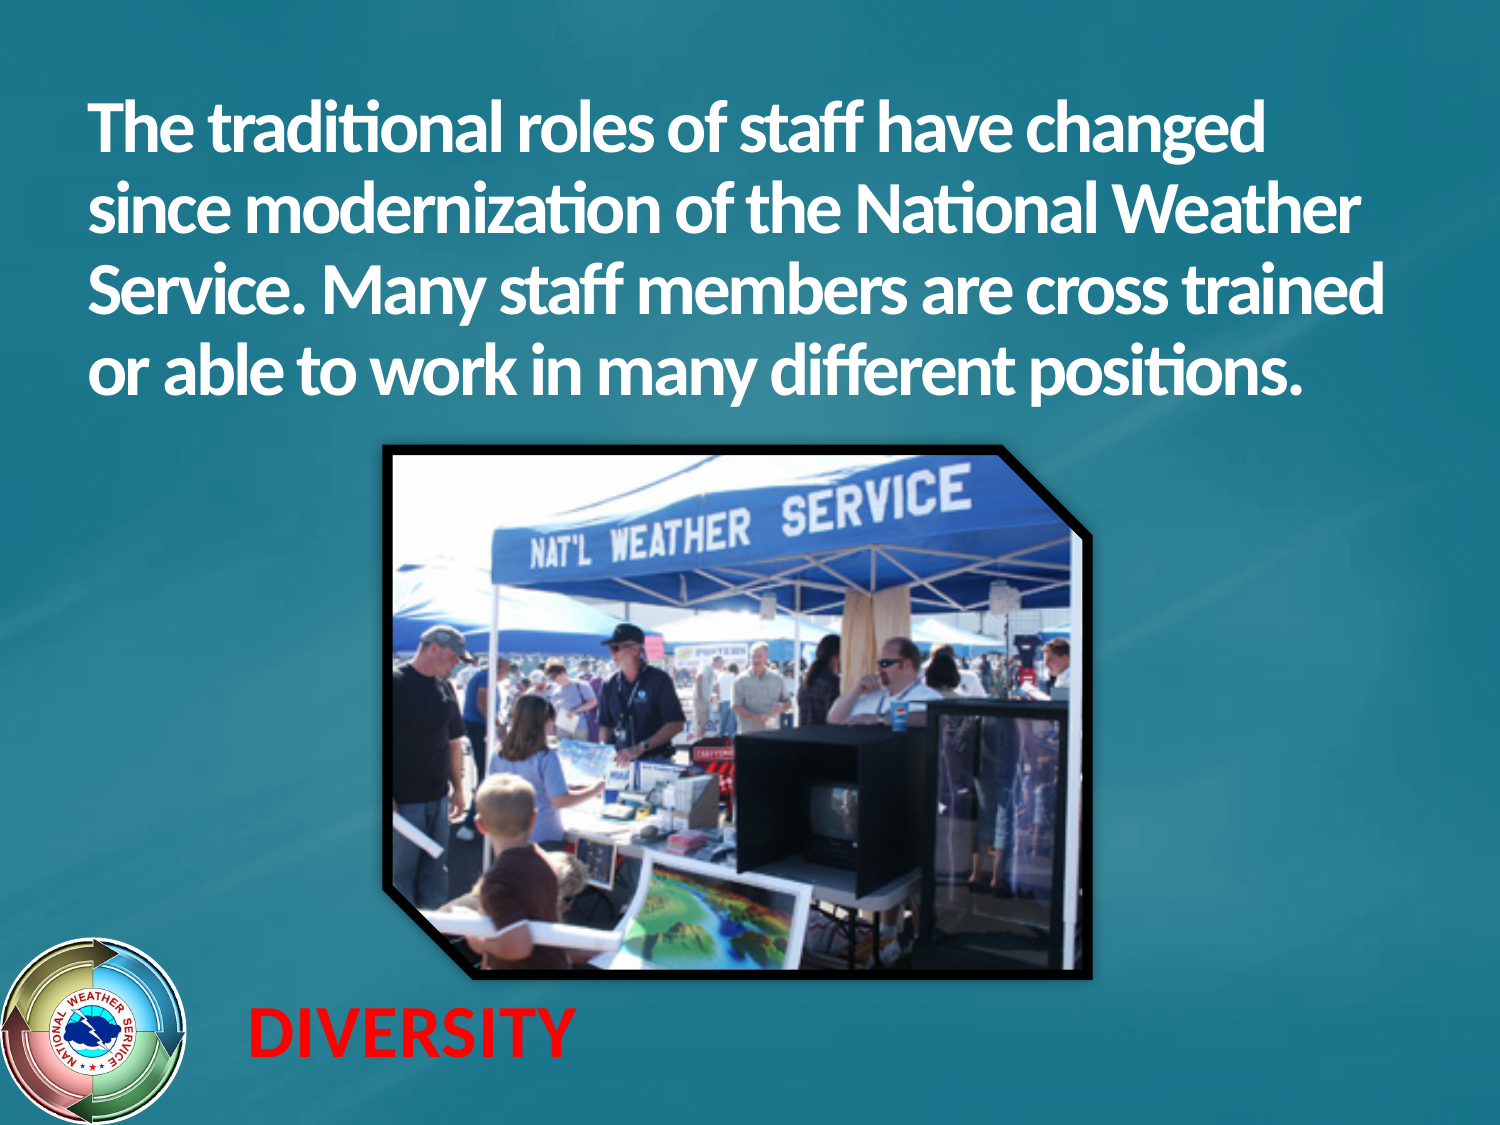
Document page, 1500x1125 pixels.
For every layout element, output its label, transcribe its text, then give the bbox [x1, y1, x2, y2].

title The traditional roles of staff have changed since modernization of the National Weather Service. Many staff members are cross trained or able to work in many different positions. [87, 87, 1413, 579]
picture [387, 449, 1088, 976]
picture [0, 937, 187, 1125]
